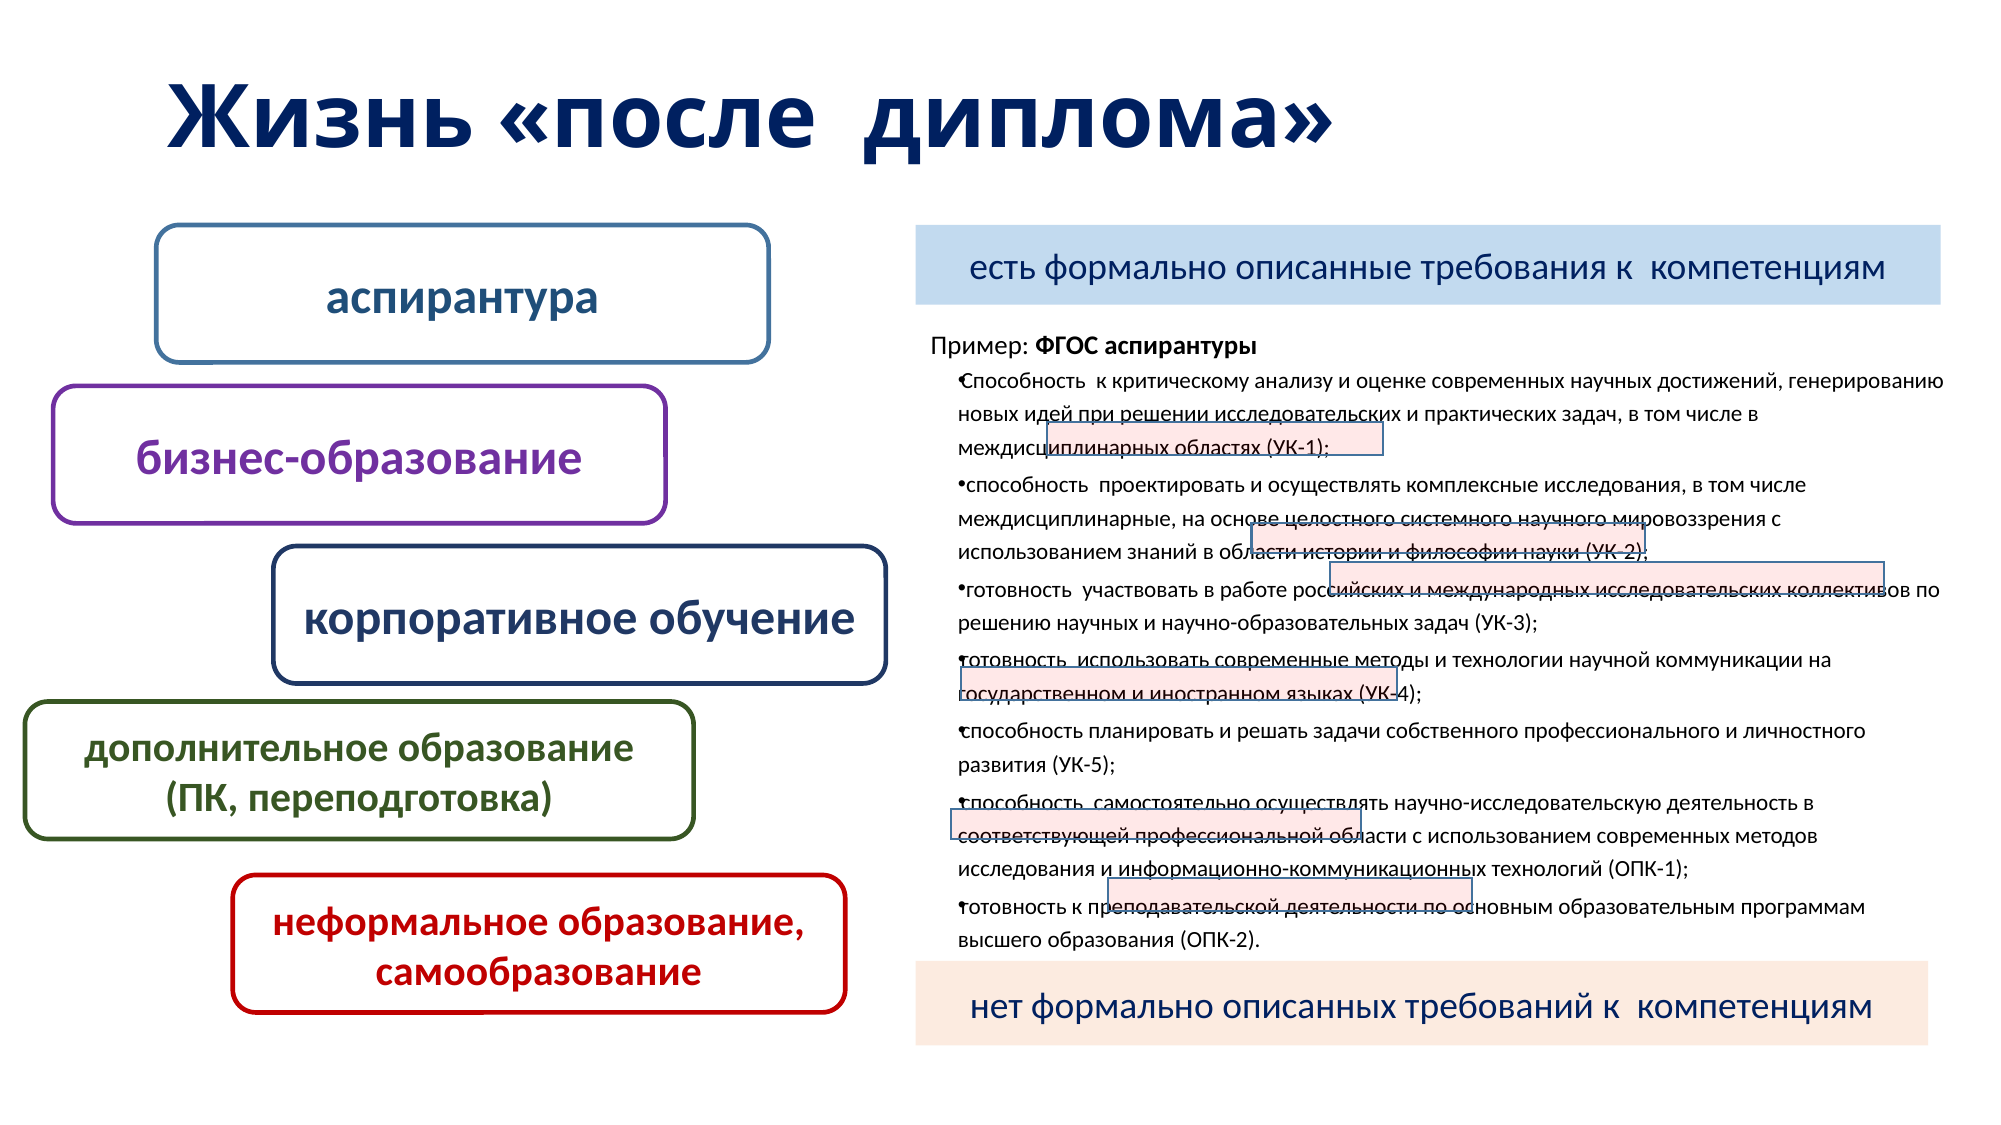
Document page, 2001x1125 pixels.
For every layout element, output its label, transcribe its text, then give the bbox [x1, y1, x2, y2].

text_box [960, 666, 1398, 701]
text_box дополнительное образование (ПК, переподготовка) [23, 700, 695, 841]
text_box [1250, 522, 1646, 554]
text_box корпоративное обучение [272, 544, 887, 685]
list Пример: ФГОС аспирантуры Способность к критическому анализу и оценке современных научных достижений, генерированию новых идей при решении исследовательских и практических задач, в том числе в междисциплинарных областях (УК-1); способность проектировать и осуществлять комплексные исследования, в том числе междисциплинарные, на основе целостного системного научного мировоззрения с использованием знаний в области истории и философии науки (УК-2); готовность участвовать в работе российских и международных исследовательских коллективов по решению научных и научно-образовательных задач (УК-3); готовность использовать современные методы и технологии научной коммуникации на государственном и иностранном языках (УК-4); способность планировать и решать задачи собственного профессионального и личностного развития (УК-5); способность самостоятельно осуществлять научно-исследовательскую деятельность в соответствующей профессиональной области с использованием современных методов исследования и информационно-коммуникационных технологий (ОПК-1); готовность к преподавательской деятельности по основным образовательным программам высшего образования (ОПК-2). [915, 323, 1963, 961]
text_box нет формально описанных требований к компетенциям [915, 960, 1929, 1046]
text_box [1107, 877, 1473, 912]
text_box аспирантура [155, 223, 770, 364]
title Жизнь «после диплома» [129, 63, 1855, 281]
text_box [1329, 561, 1885, 595]
text_box неформальное образование, самообразование [231, 873, 847, 1014]
text_box есть формально описанные требования к компетенциям [915, 224, 1942, 306]
text_box [1046, 421, 1384, 456]
text_box бизнес-образование [52, 384, 667, 525]
text_box [950, 808, 1362, 840]
